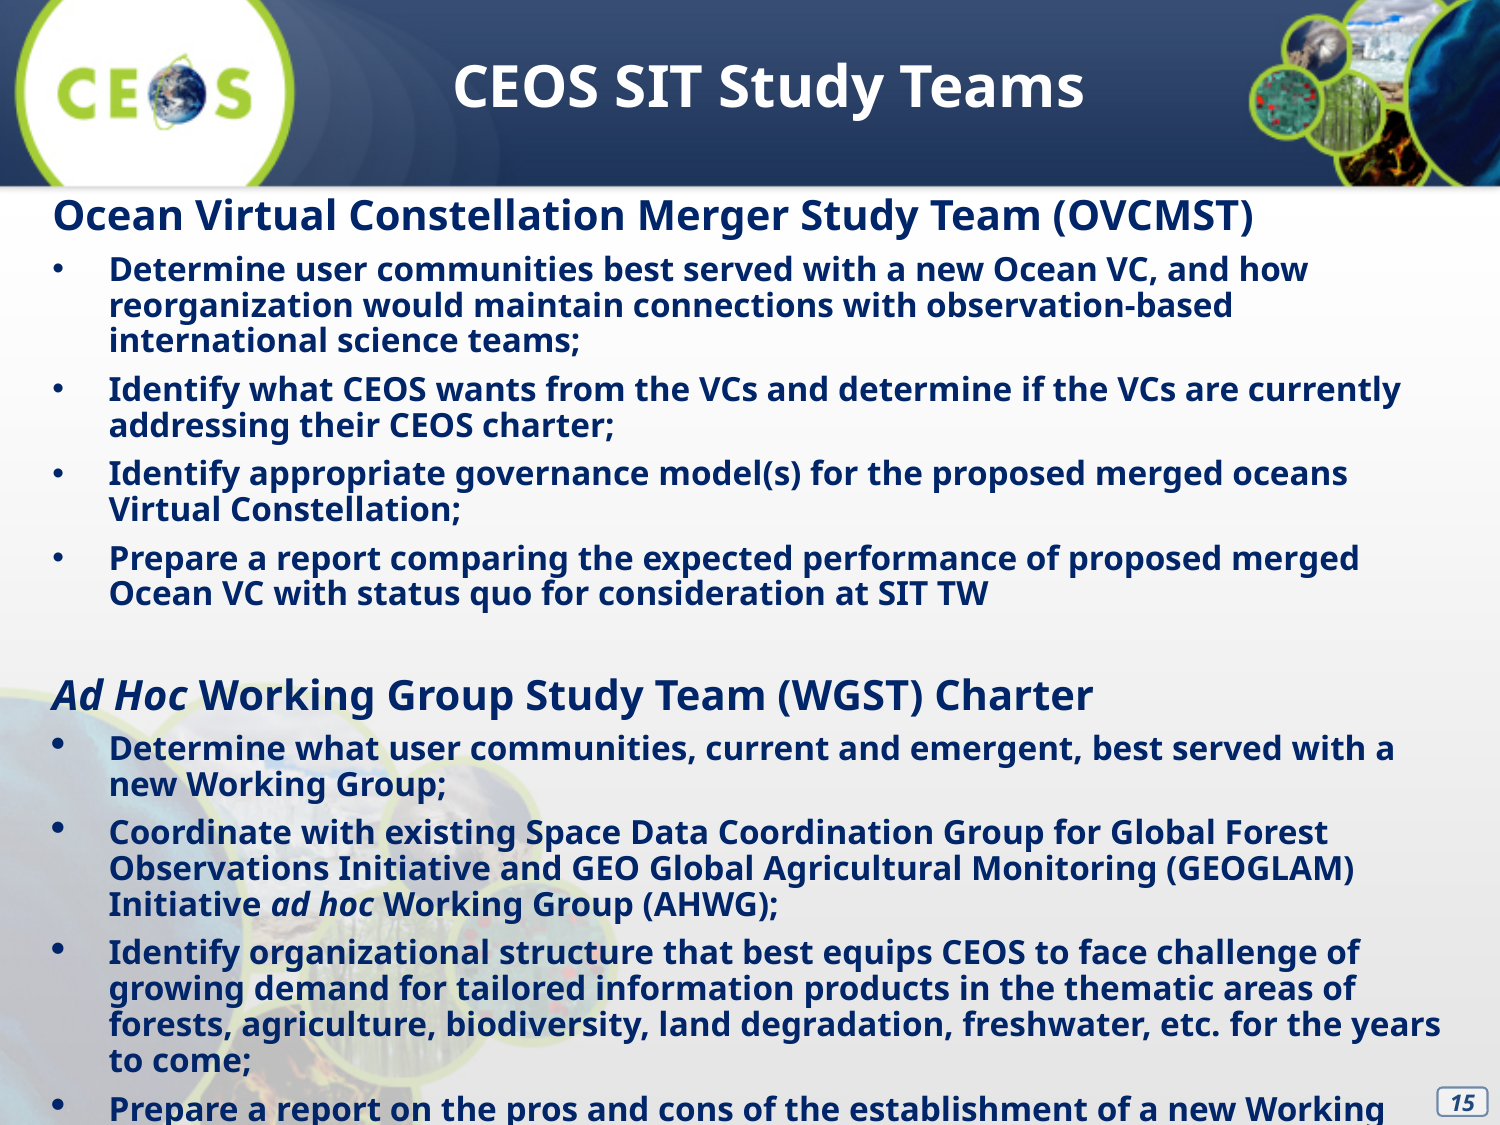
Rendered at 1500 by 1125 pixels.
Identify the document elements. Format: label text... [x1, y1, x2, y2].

picture [0, 0, 1500, 1125]
list Ocean Virtual Constellation Merger Study Team (OVCMST) Determine user communities best served with a new Ocean VC, and how reorganization would maintain connections with observation-based international science teams; Identify what CEOS wants from the VCs and determine if the VCs are currently addressing their CEOS charter; Identify appropriate governance model(s) for the proposed merged oceans Virtual Constellation; Prepare a report comparing the expected performance of proposed merged Ocean VC with status quo for consideration at SIT TW Ad Hoc Working Group Study Team (WGST) Charter Determine what user communities, current and emergent, best served with a new Working Group; Coordinate with existing Space Data Coordination Group for Global Forest Observations Initiative and GEO Global Agricultural Monitoring (GEOGLAM) Initiative ad hoc Working Group (AHWG); Identify organizational structure that best equips CEOS to face challenge of growing demand for tailored information products in the thematic areas of forests, agriculture, biodiversity, land degradation, freshwater, etc. for the years to come; Prepare a report on the pros and cons of the establishment of a new Working Group for consideration at SIT TW [37, 187, 1475, 877]
slide_number 15 [1436, 1086, 1489, 1117]
list CEOS SIT Study Teams [362, 50, 1175, 200]
